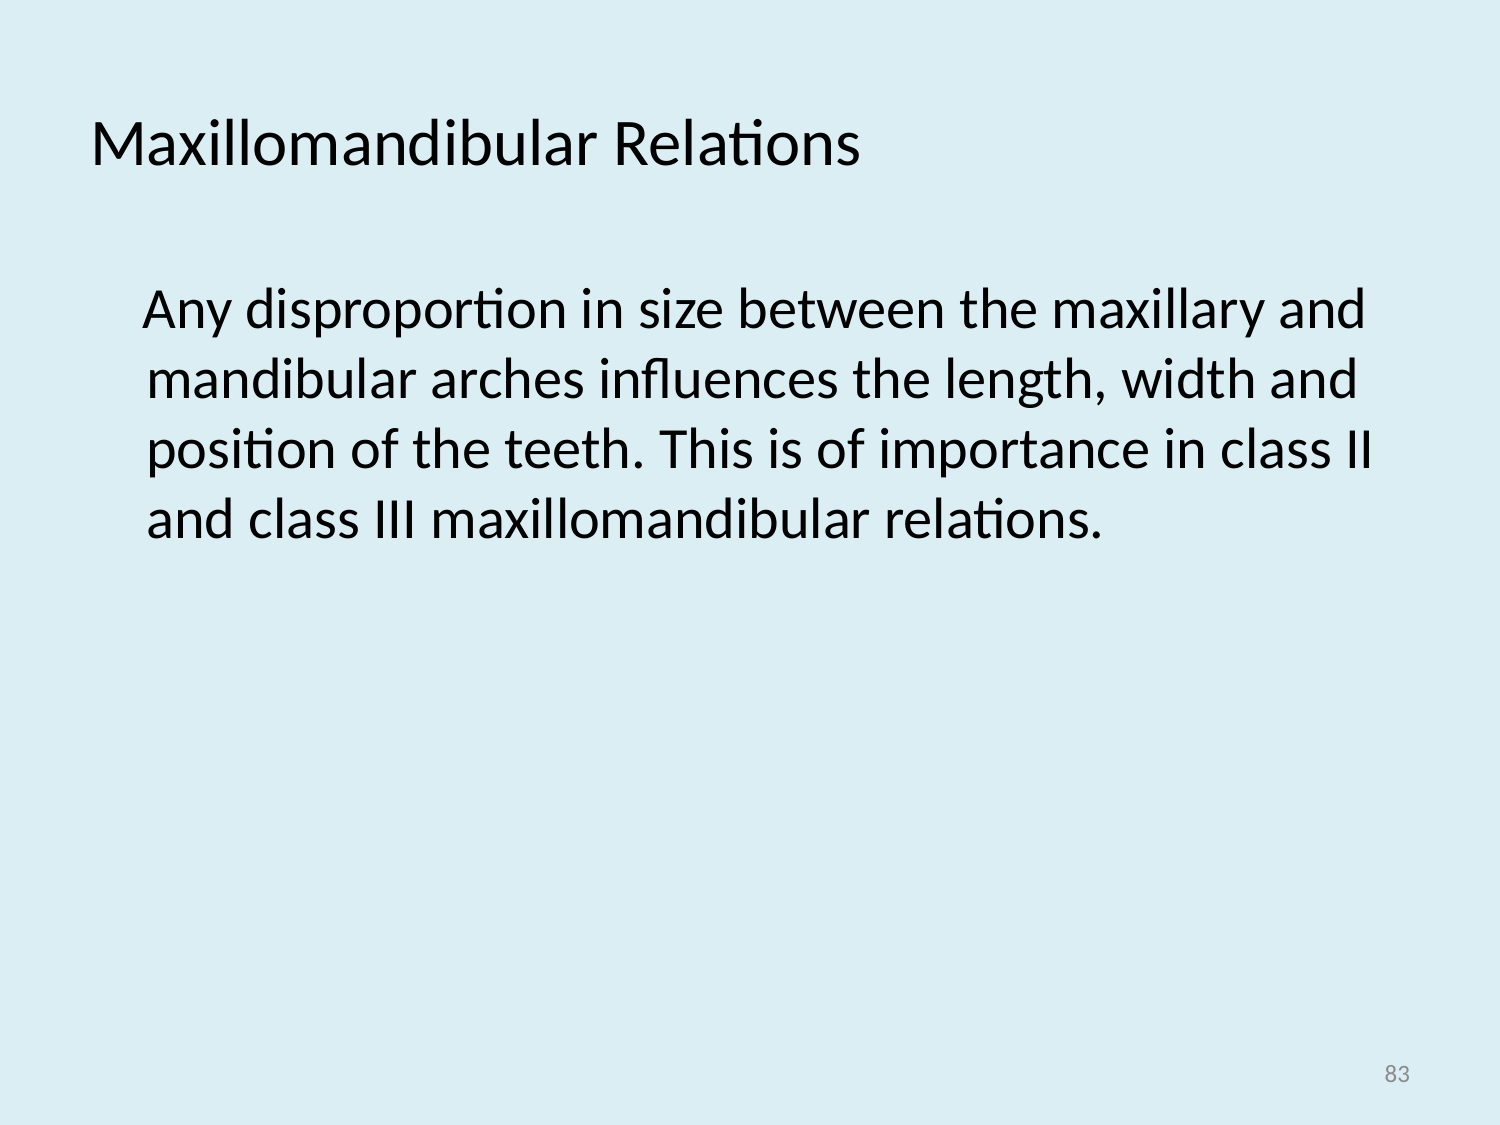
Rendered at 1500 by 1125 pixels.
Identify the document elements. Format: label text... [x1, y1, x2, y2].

title Maxillomandibular Relations [75, 45, 1425, 233]
slide_number 83 [1074, 1042, 1425, 1103]
list Any disproportion in size between the maxillary and mandibular arches influences the length, width and position of the teeth. This is of importance in class II and class III maxillomandibular relations. [75, 262, 1425, 1005]
